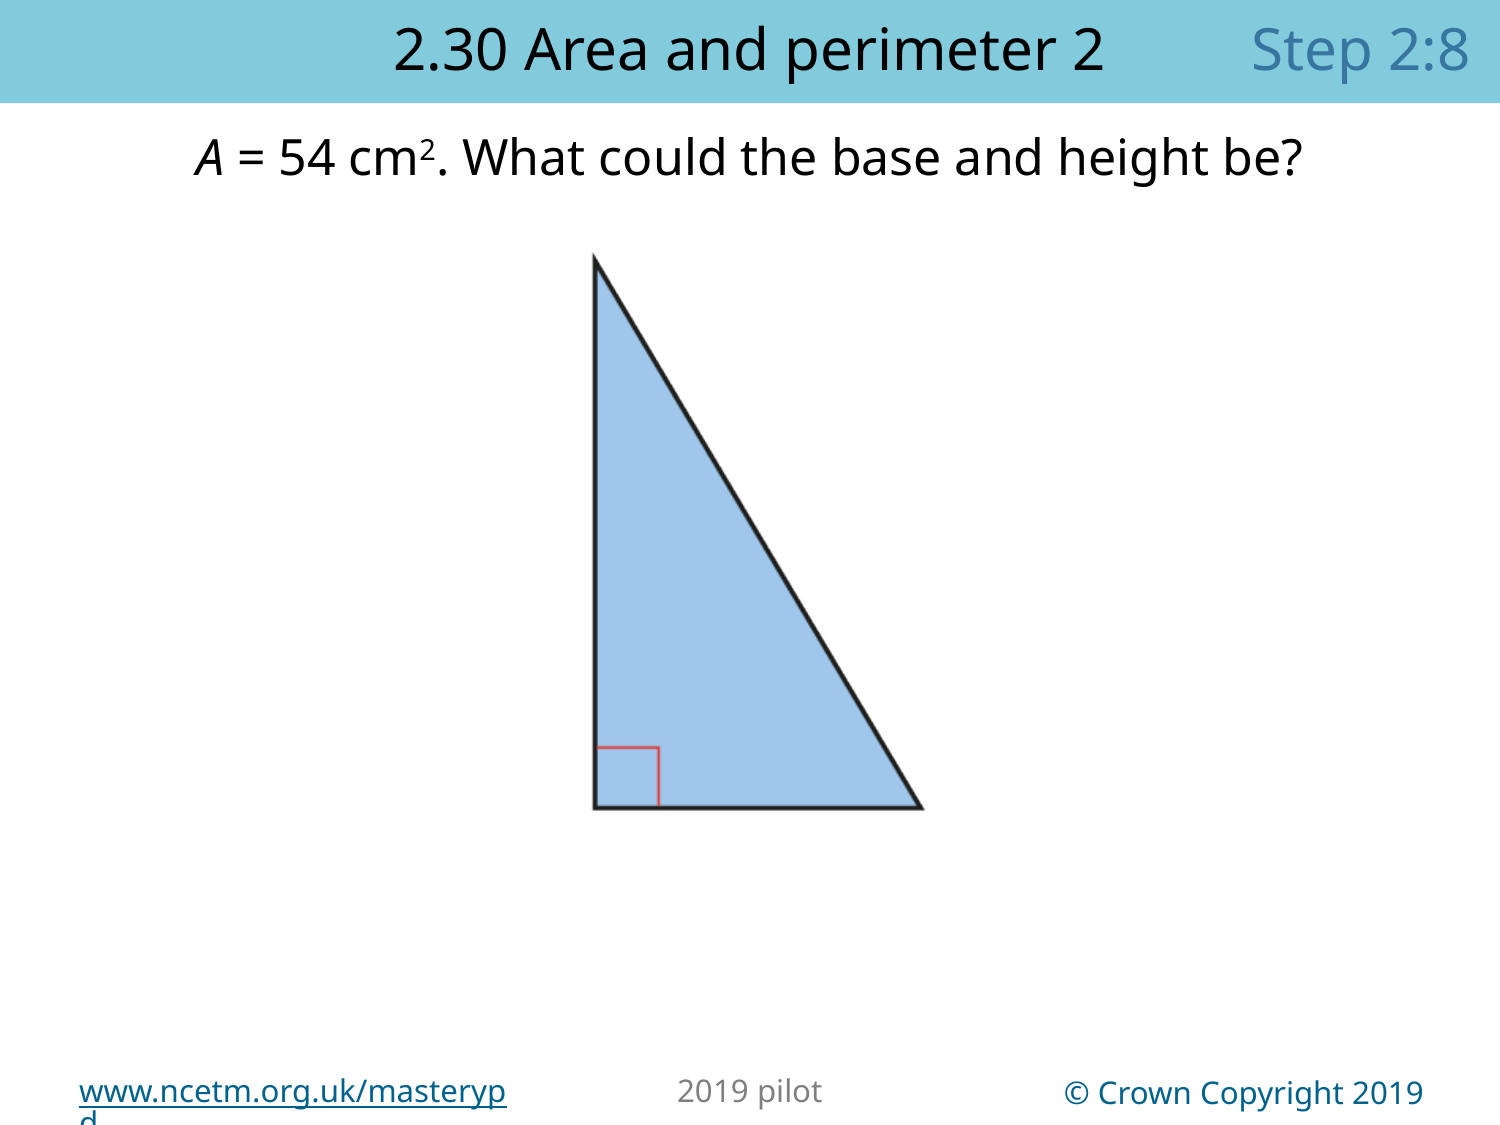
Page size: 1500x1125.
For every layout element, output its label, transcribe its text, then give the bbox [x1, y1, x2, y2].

picture [101, 252, 1399, 873]
text_box A = 54 cm2. What could the base and height be? [45, 118, 1455, 193]
list Step 2:8 [0, 0, 1500, 104]
